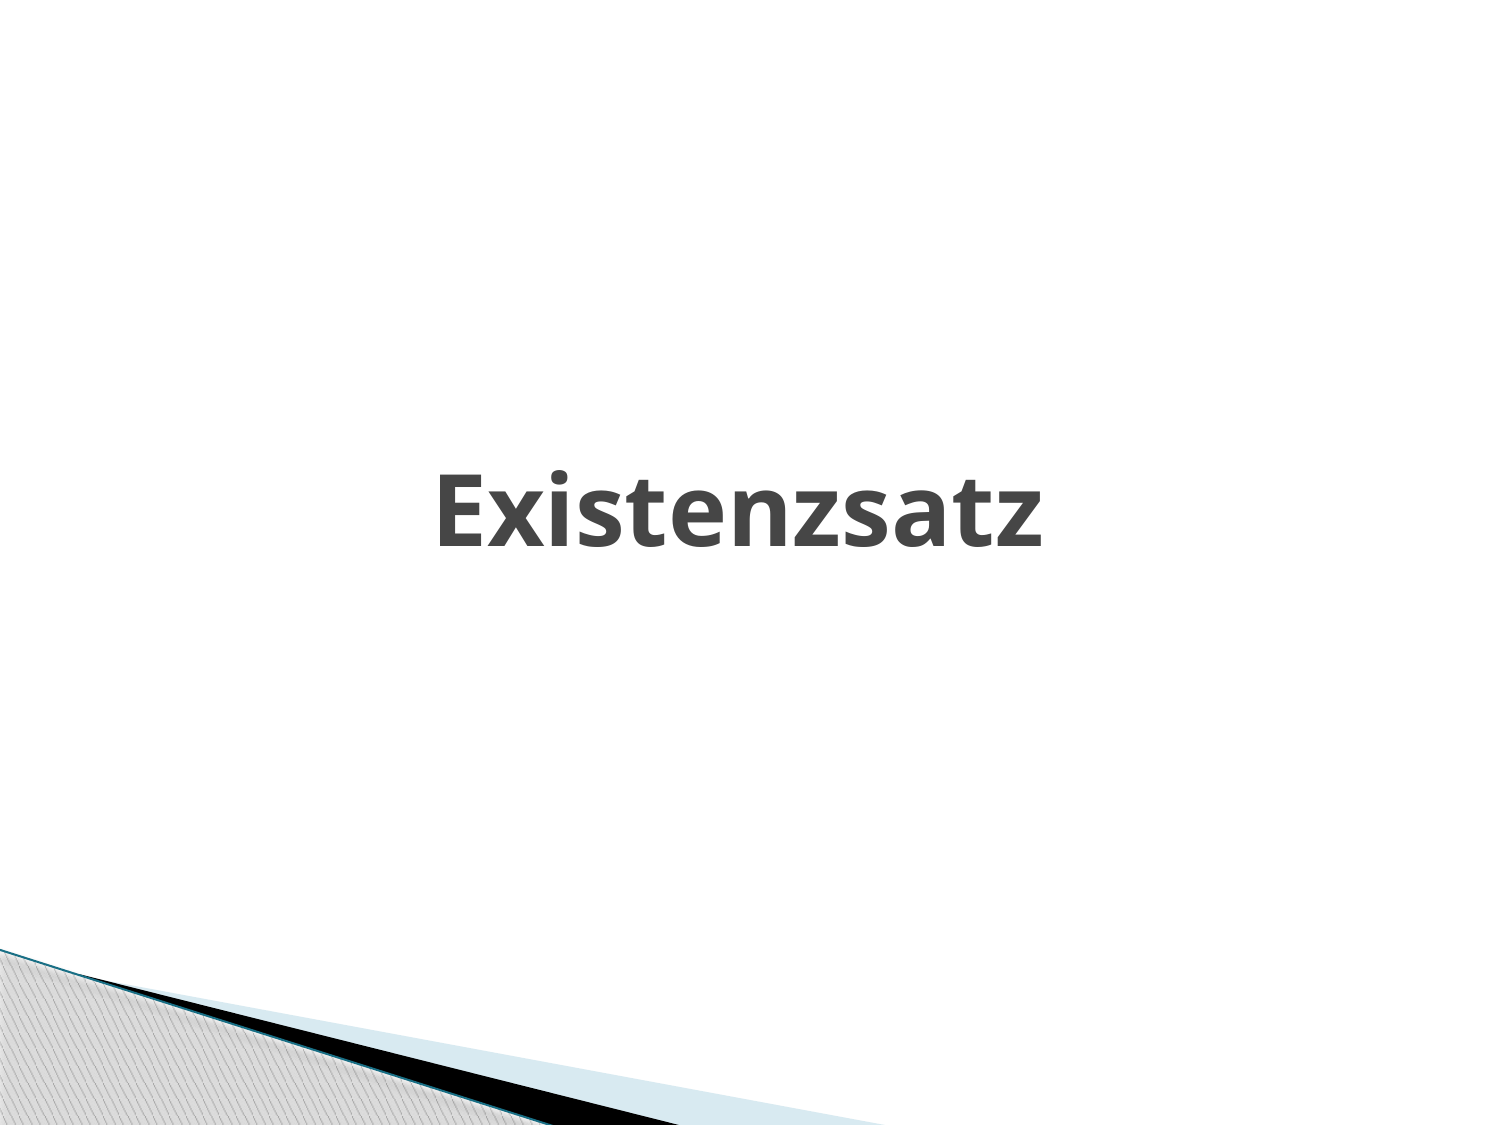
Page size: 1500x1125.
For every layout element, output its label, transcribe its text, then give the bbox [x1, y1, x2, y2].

title Existenzsatz [50, 412, 1400, 600]
